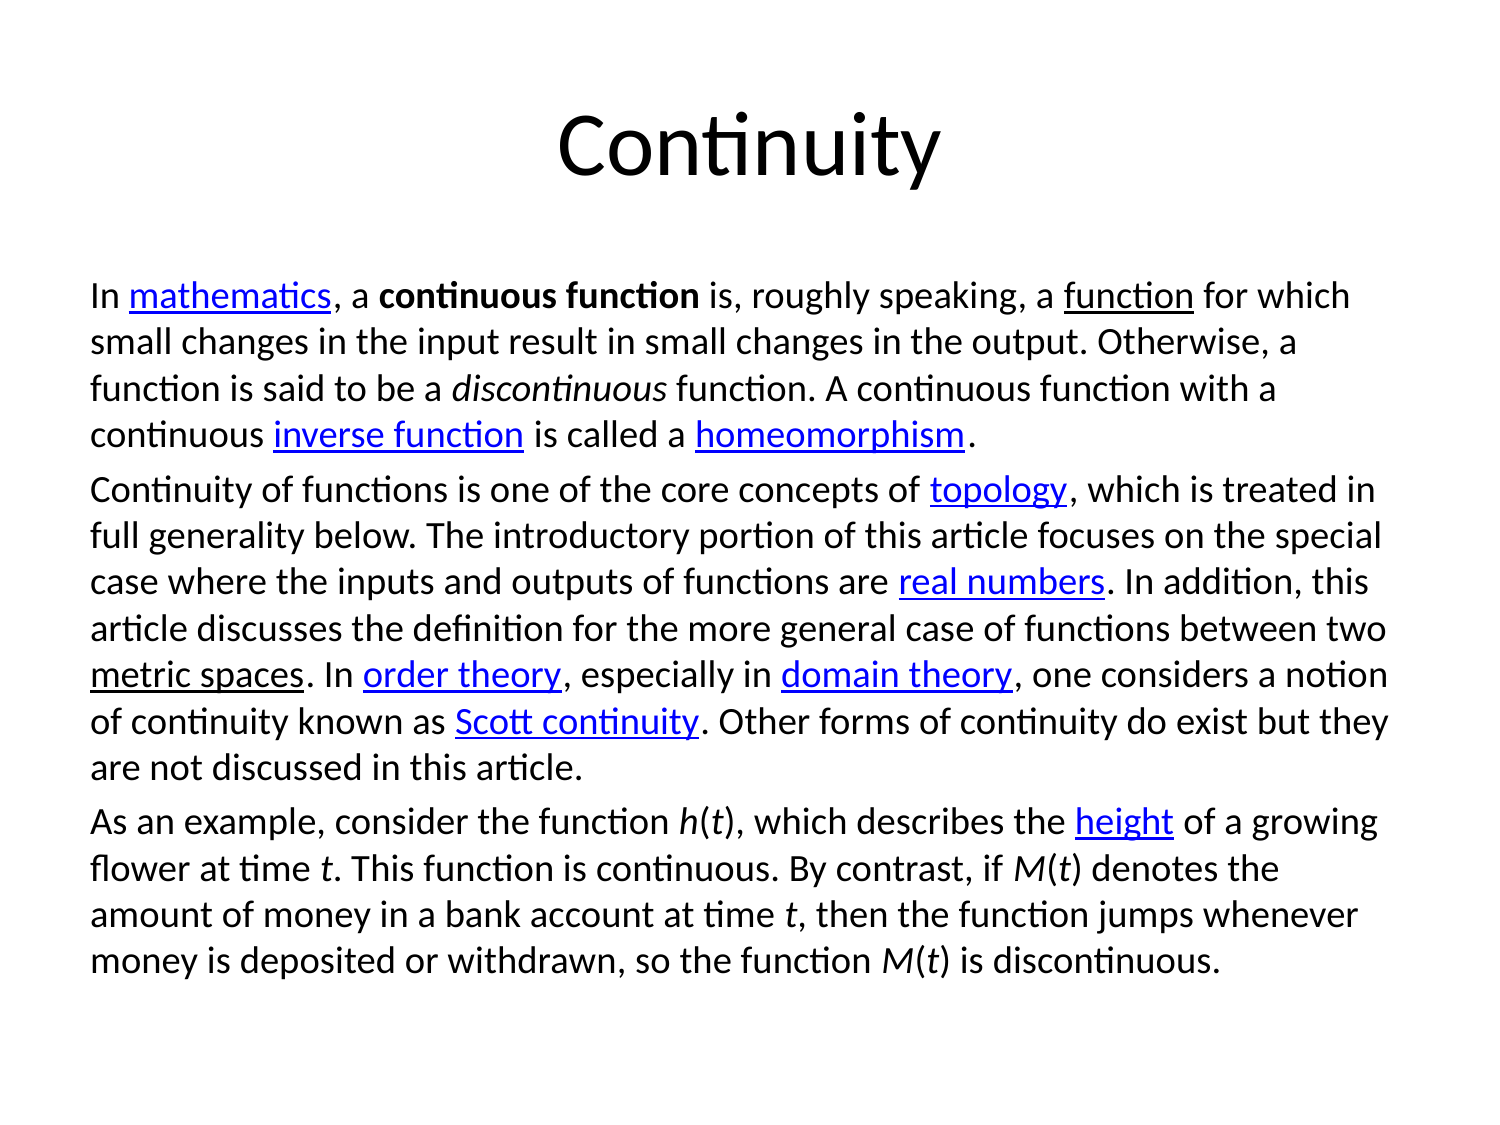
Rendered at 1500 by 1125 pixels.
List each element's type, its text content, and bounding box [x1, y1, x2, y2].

list In mathematics, a continuous function is, roughly speaking, a function for which small changes in the input result in small changes in the output. Otherwise, a function is said to be a discontinuous function. A continuous function with a continuous inverse function is called a homeomorphism. Continuity of functions is one of the core concepts of topology, which is treated in full generality below. The introductory portion of this article focuses on the special case where the inputs and outputs of functions are real numbers. In addition, this article discusses the definition for the more general case of functions between two metric spaces. In order theory, especially in domain theory, one considers a notion of continuity known as Scott continuity. Other forms of continuity do exist but they are not discussed in this article. As an example, consider the function h(t), which describes the height of a growing flower at time t. This function is continuous. By contrast, if M(t) denotes the amount of money in a bank account at time t, then the function jumps whenever money is deposited or withdrawn, so the function M(t) is discontinuous. [75, 262, 1425, 1005]
title Continuity [75, 45, 1425, 233]
